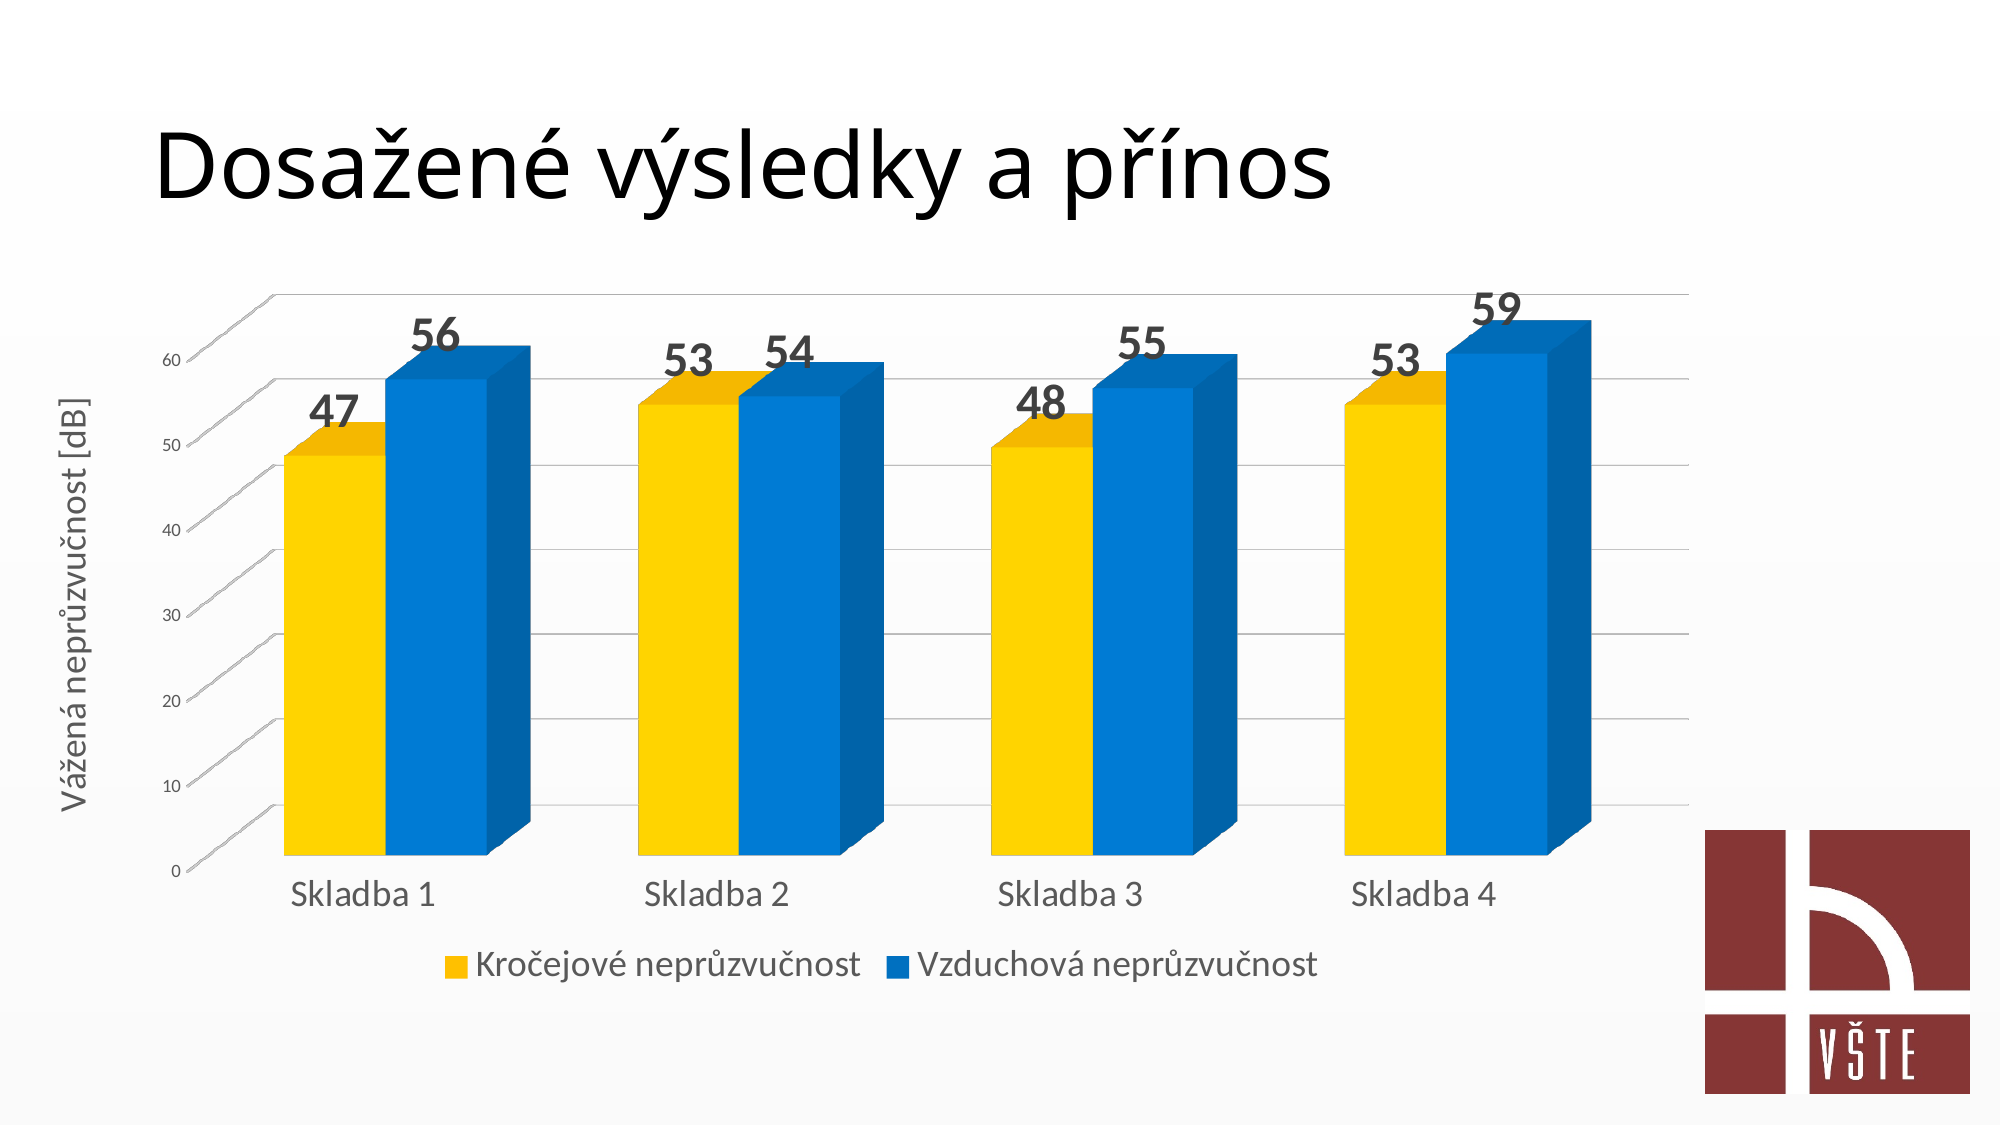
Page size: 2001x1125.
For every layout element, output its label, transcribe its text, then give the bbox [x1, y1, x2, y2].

chart [19, 279, 1745, 994]
title Dosažené výsledky a přínos [137, 59, 1863, 278]
picture [1705, 830, 1970, 1094]
